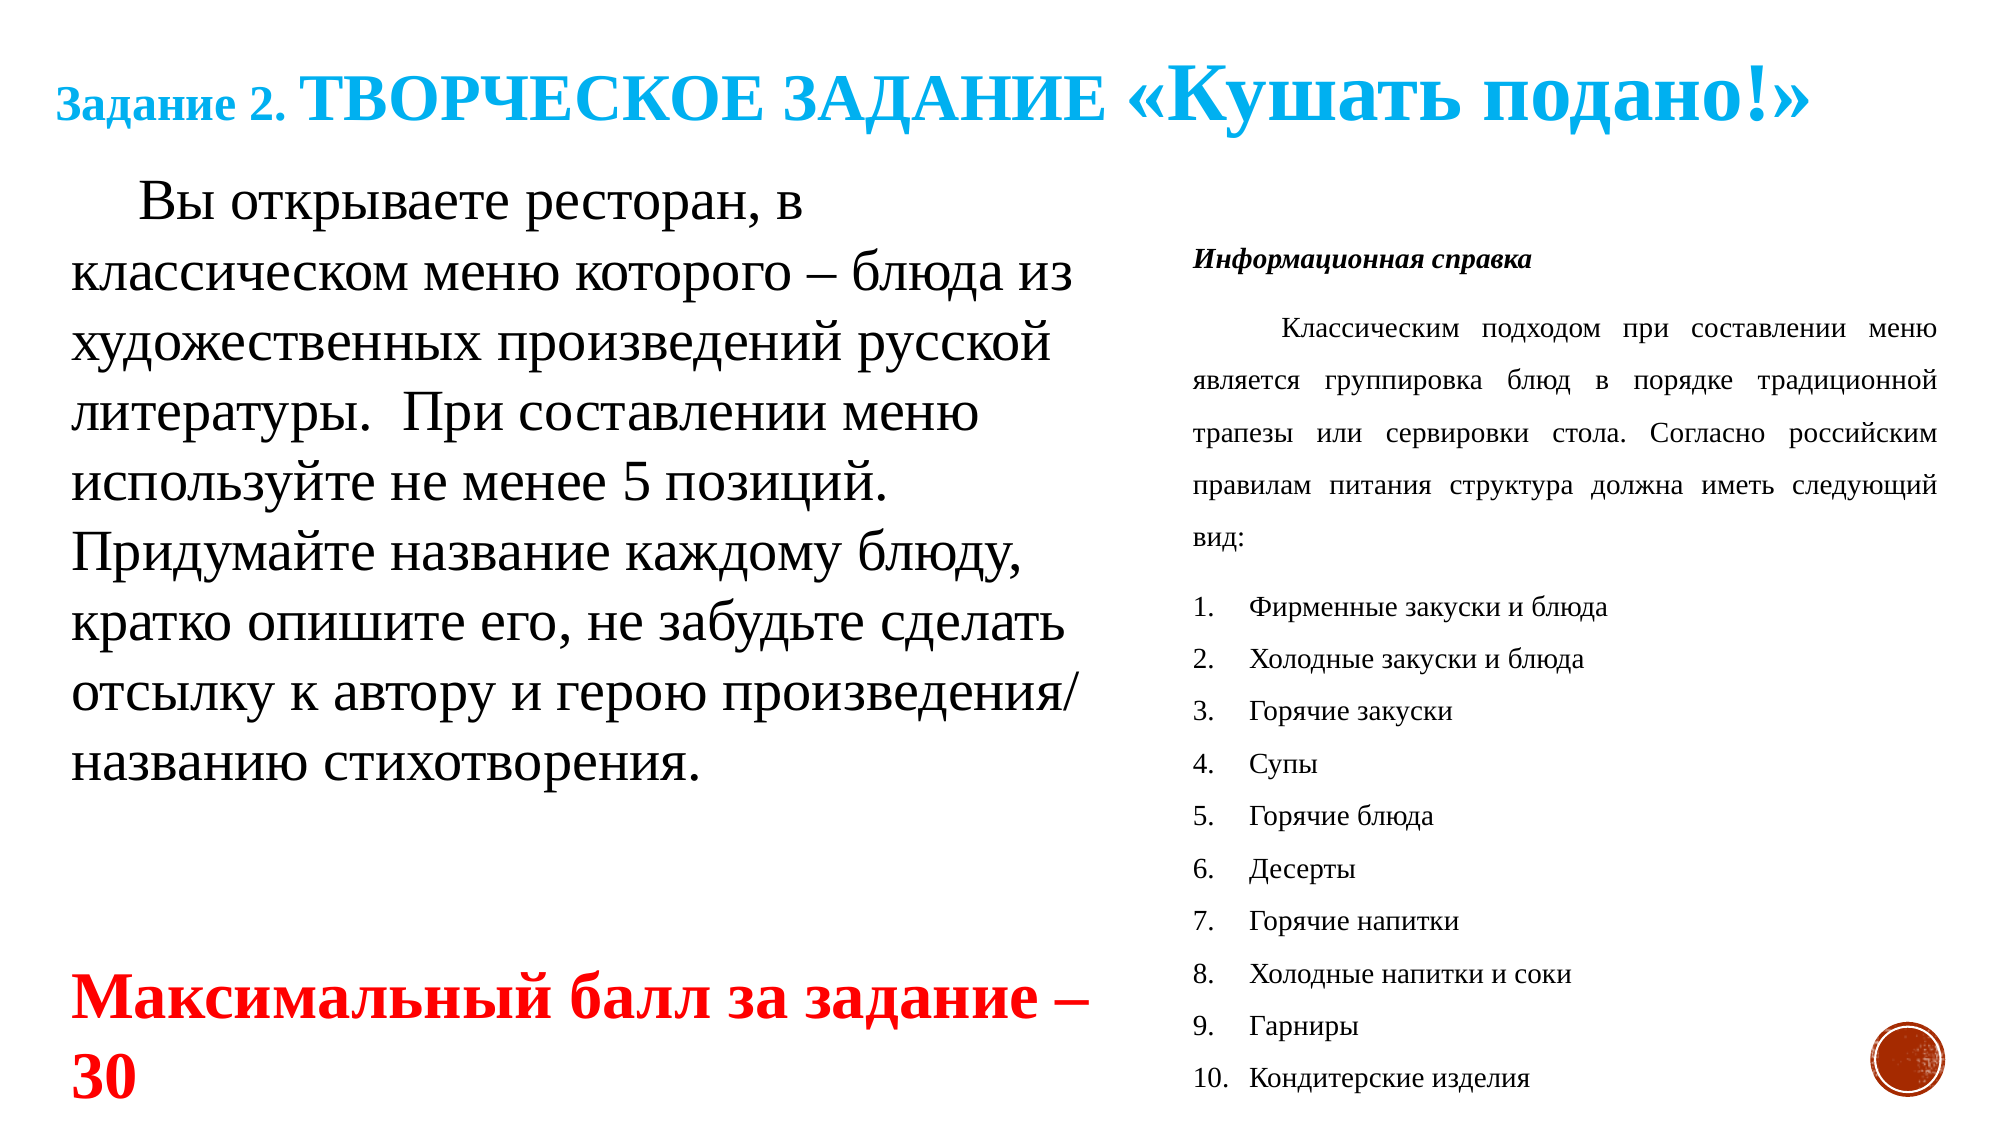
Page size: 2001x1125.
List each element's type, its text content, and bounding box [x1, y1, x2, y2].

text_box Вы открываете ресторан, в классическом меню которого – блюда из художественных произведений русской литературы. При составлении меню используйте не менее 5 позиций. Придумайте название каждому блюду, кратко опишите его, не забудьте сделать отсылку к автору и герою произведения/ названию стихотворения. Максимальный балл за задание – 30 [56, 145, 1171, 1125]
text_box Задание 2. ТВОРЧЕСКОЕ ЗАДАНИЕ «Кушать подано!» [40, 29, 1922, 145]
text_box Информационная справка Классическим подходом при составлении меню является группировка блюд в порядке традиционной трапезы или сервировки стола. Согласно российским правилам питания структура должна иметь следующий вид: Фирменные закуски и блюда Холодные закуски и блюда Горячие закуски Супы Горячие блюда Десерты Горячие напитки Холодные напитки и соки Гарниры Кондитерские изделия [1178, 214, 1954, 1102]
